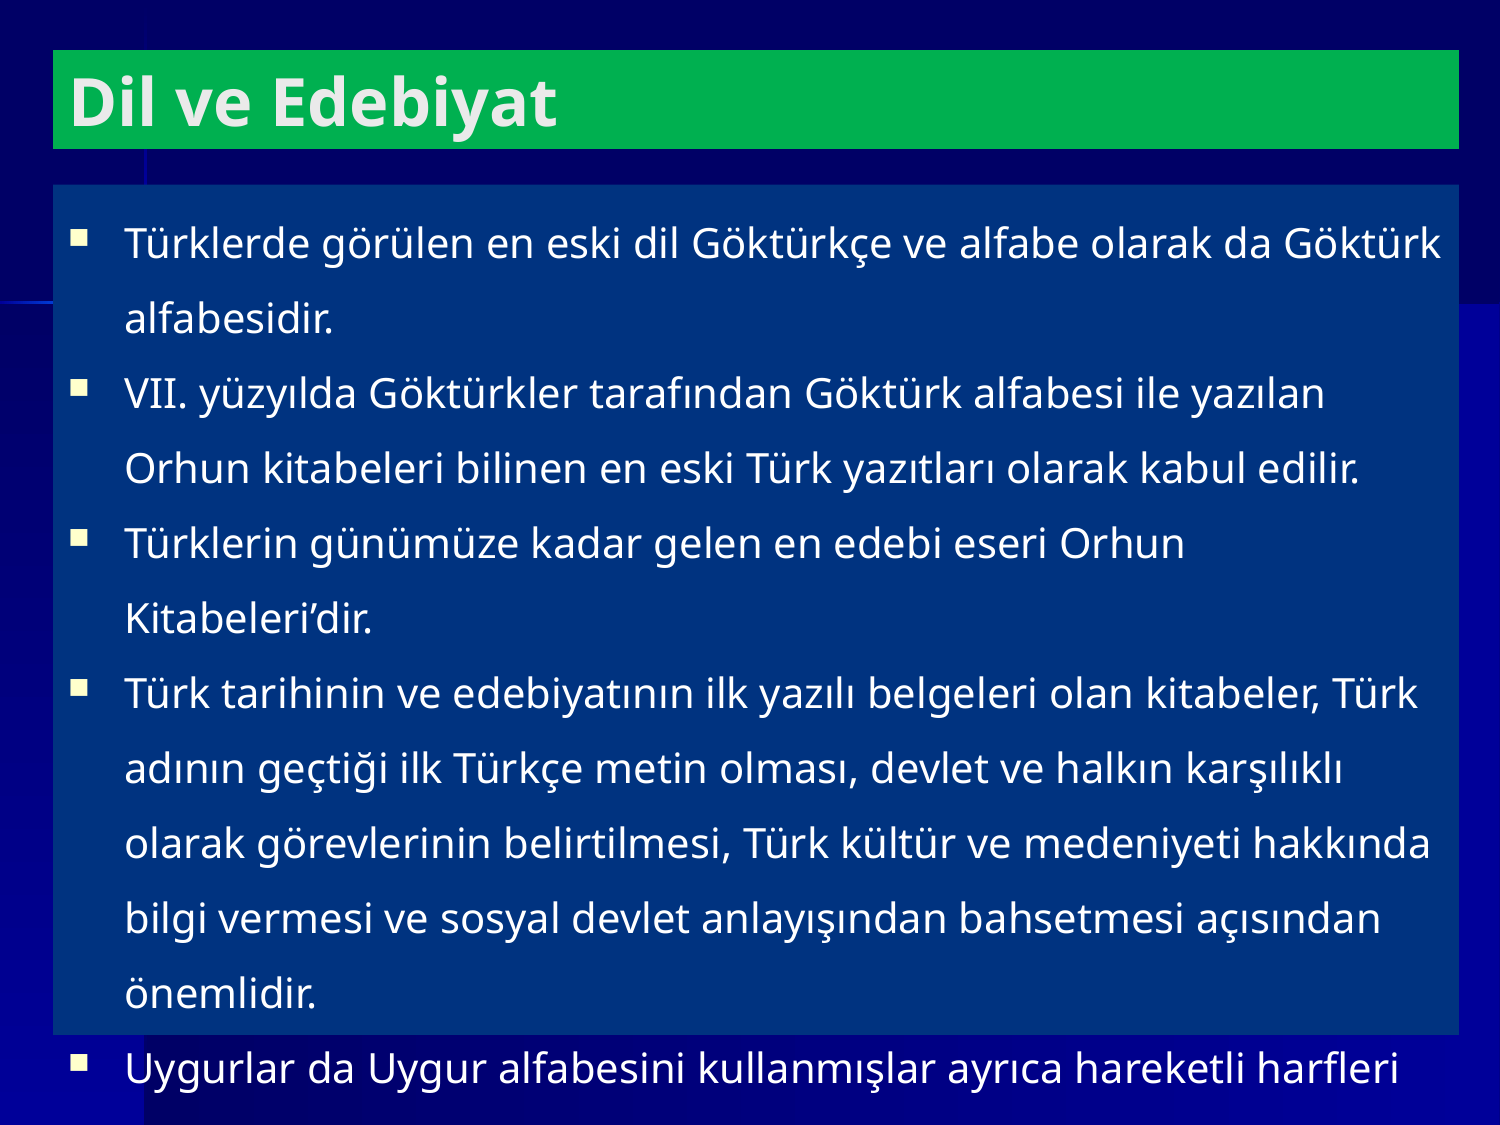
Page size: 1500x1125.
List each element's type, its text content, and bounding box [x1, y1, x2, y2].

list Türklerde görülen en eski dil Göktürkçe ve alfabe olarak da Göktürk alfabesidir. VII. yüzyılda Göktürkler tarafından Göktürk alfabesi ile yazılan Orhun kitabeleri bilinen en eski Türk yazıtları olarak kabul edilir. Türklerin günümüze kadar gelen en edebi eseri Orhun Kitabeleri’dir. Türk tarihinin ve edebiyatının ilk yazılı belgeleri olan kitabeler, Türk adının geçtiği ilk Türkçe metin olması, devlet ve halkın karşılıklı olarak görevlerinin belirtilmesi, Türk kültür ve medeniyeti hakkında bilgi vermesi ve sosyal devlet anlayışından bahsetmesi açısından önemlidir. Uygurlar da Uygur alfabesini kullanmışlar ayrıca hareketli harfleri bulmuş ve matbaayı kullanmışlardır. [52, 184, 1460, 1036]
title Dil ve Edebiyat [52, 49, 1460, 150]
